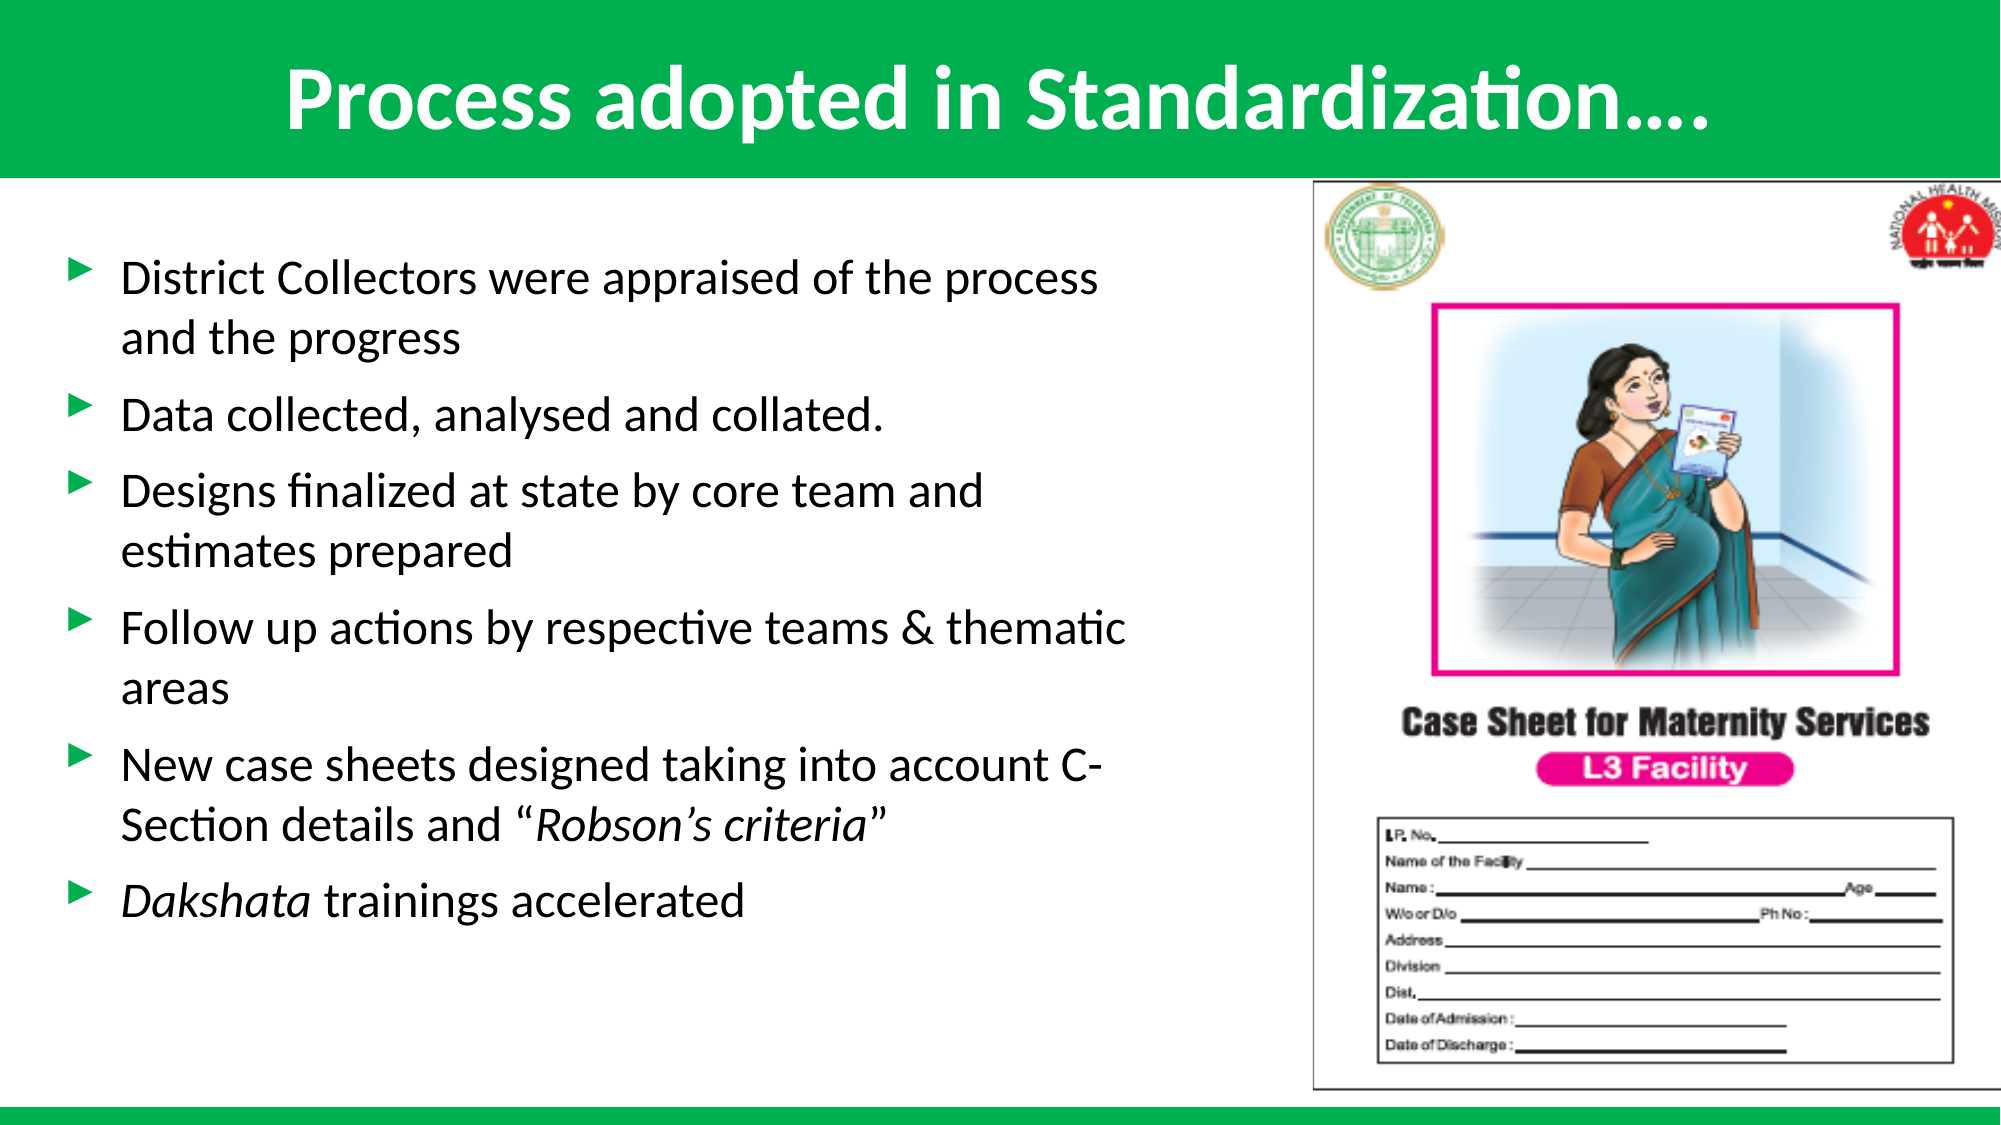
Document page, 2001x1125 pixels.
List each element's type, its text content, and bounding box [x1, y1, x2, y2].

title Process adopted in Standardization…. [0, 50, 2000, 150]
list District Collectors were appraised of the process and the progress Data collected, analysed and collated. Designs finalized at state by core team and estimates prepared Follow up actions by respective teams & thematic areas New case sheets designed taking into account C-Section details and “Robson’s criteria” Dakshata trainings accelerated [49, 236, 1163, 1093]
picture [1312, 179, 2000, 1093]
